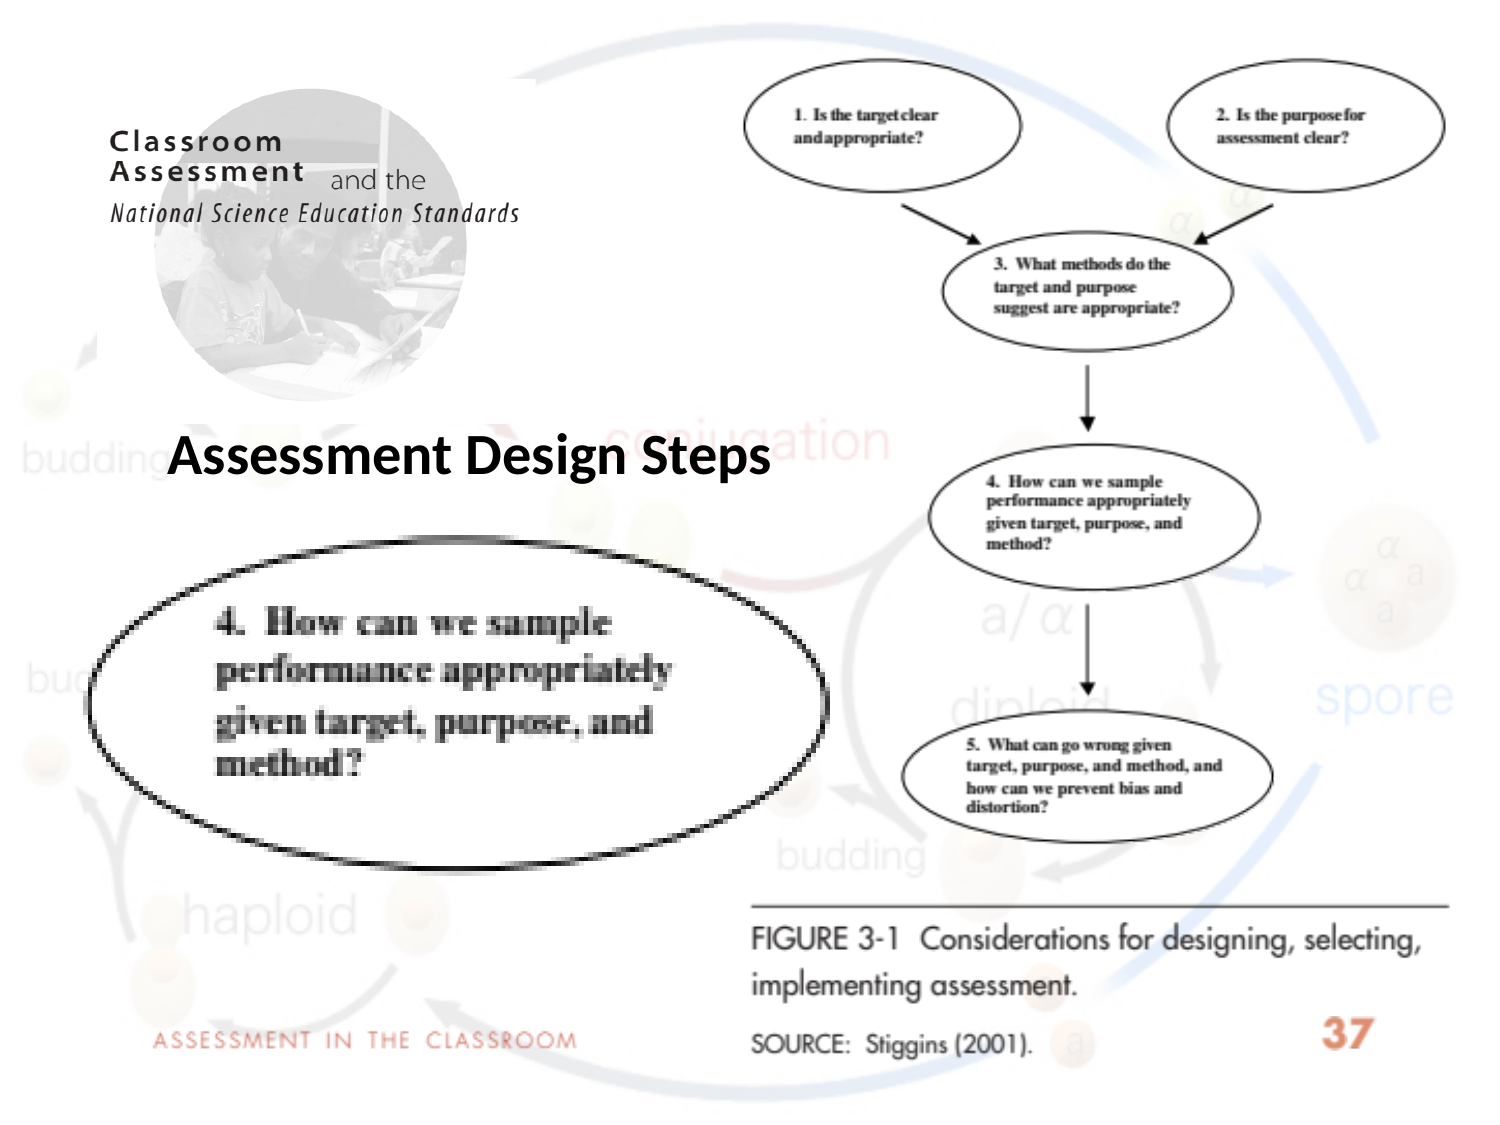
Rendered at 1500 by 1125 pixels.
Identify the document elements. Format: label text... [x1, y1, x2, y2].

picture [88, 69, 536, 425]
text_box Assessment Design Steps [153, 409, 708, 494]
picture [0, 34, 1475, 1093]
